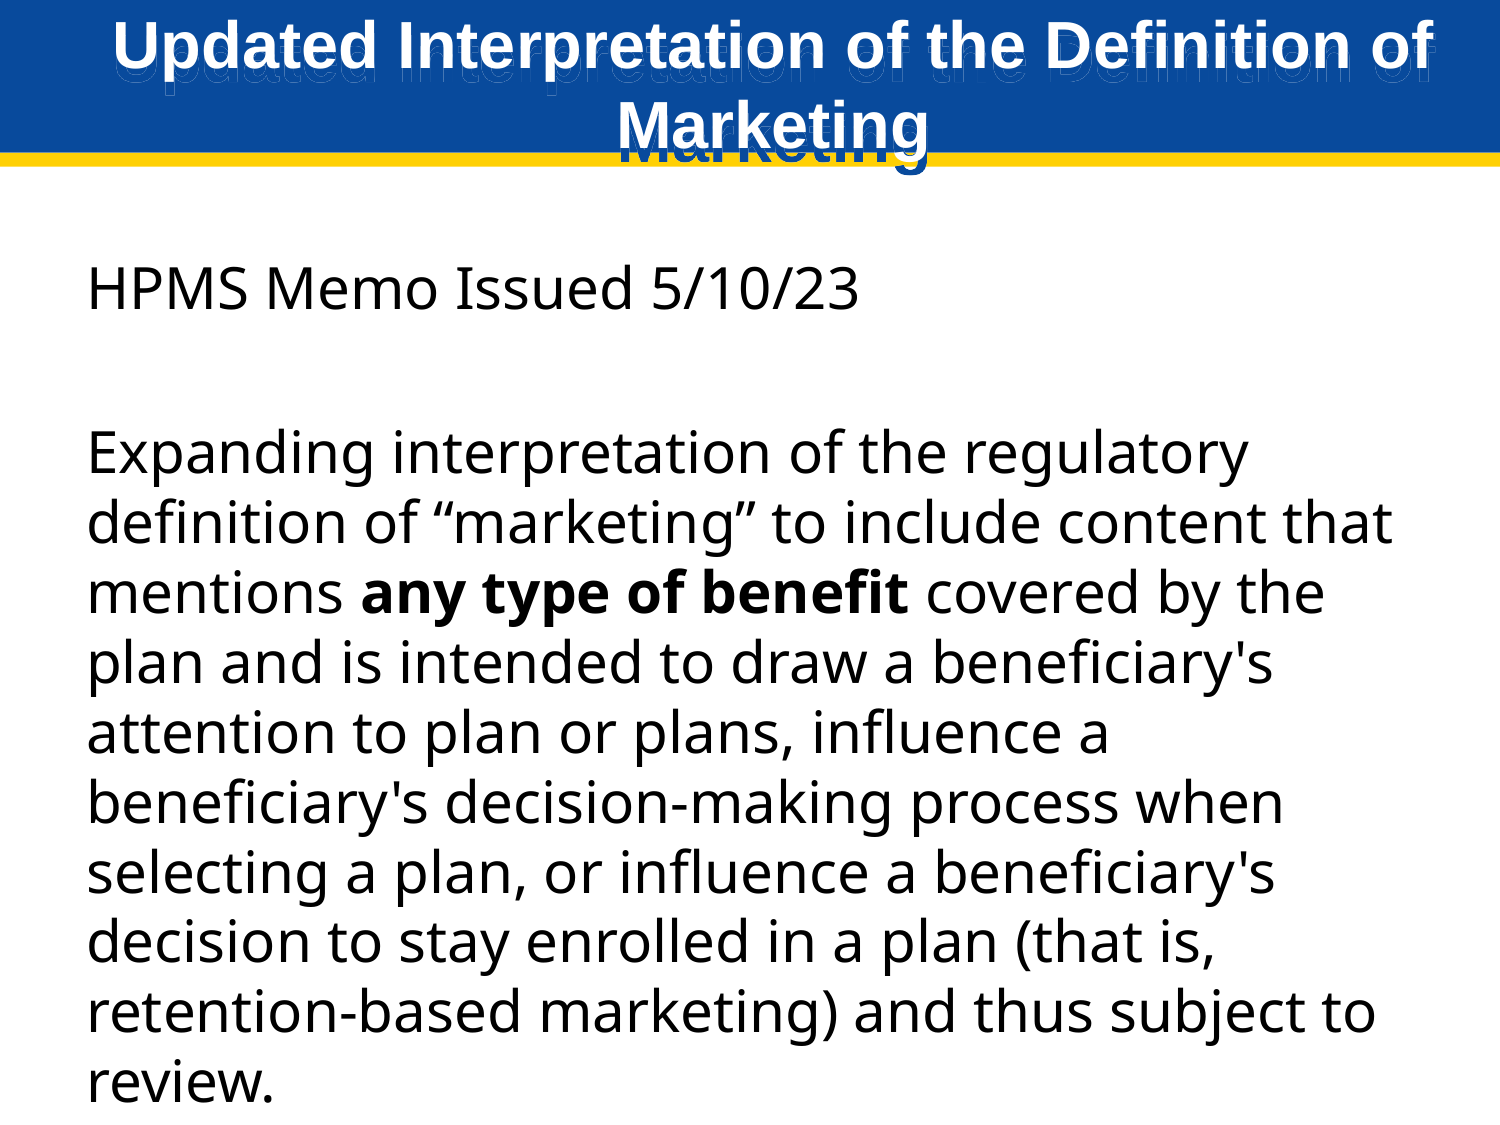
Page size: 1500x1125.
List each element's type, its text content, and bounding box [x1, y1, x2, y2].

list HPMS Memo Issued 5/10/23 Expanding interpretation of the regulatory definition of “marketing” to include content that mentions any type of benefit covered by the plan and is intended to draw a beneficiary's attention to plan or plans, influence a beneficiary's decision-making process when selecting a plan, or influence a beneficiary's decision to stay enrolled in a plan (that is, retention-based marketing) and thus subject to review. [75, 245, 1425, 951]
title Updated Interpretation of the Definition of Marketing [23, 25, 1500, 140]
